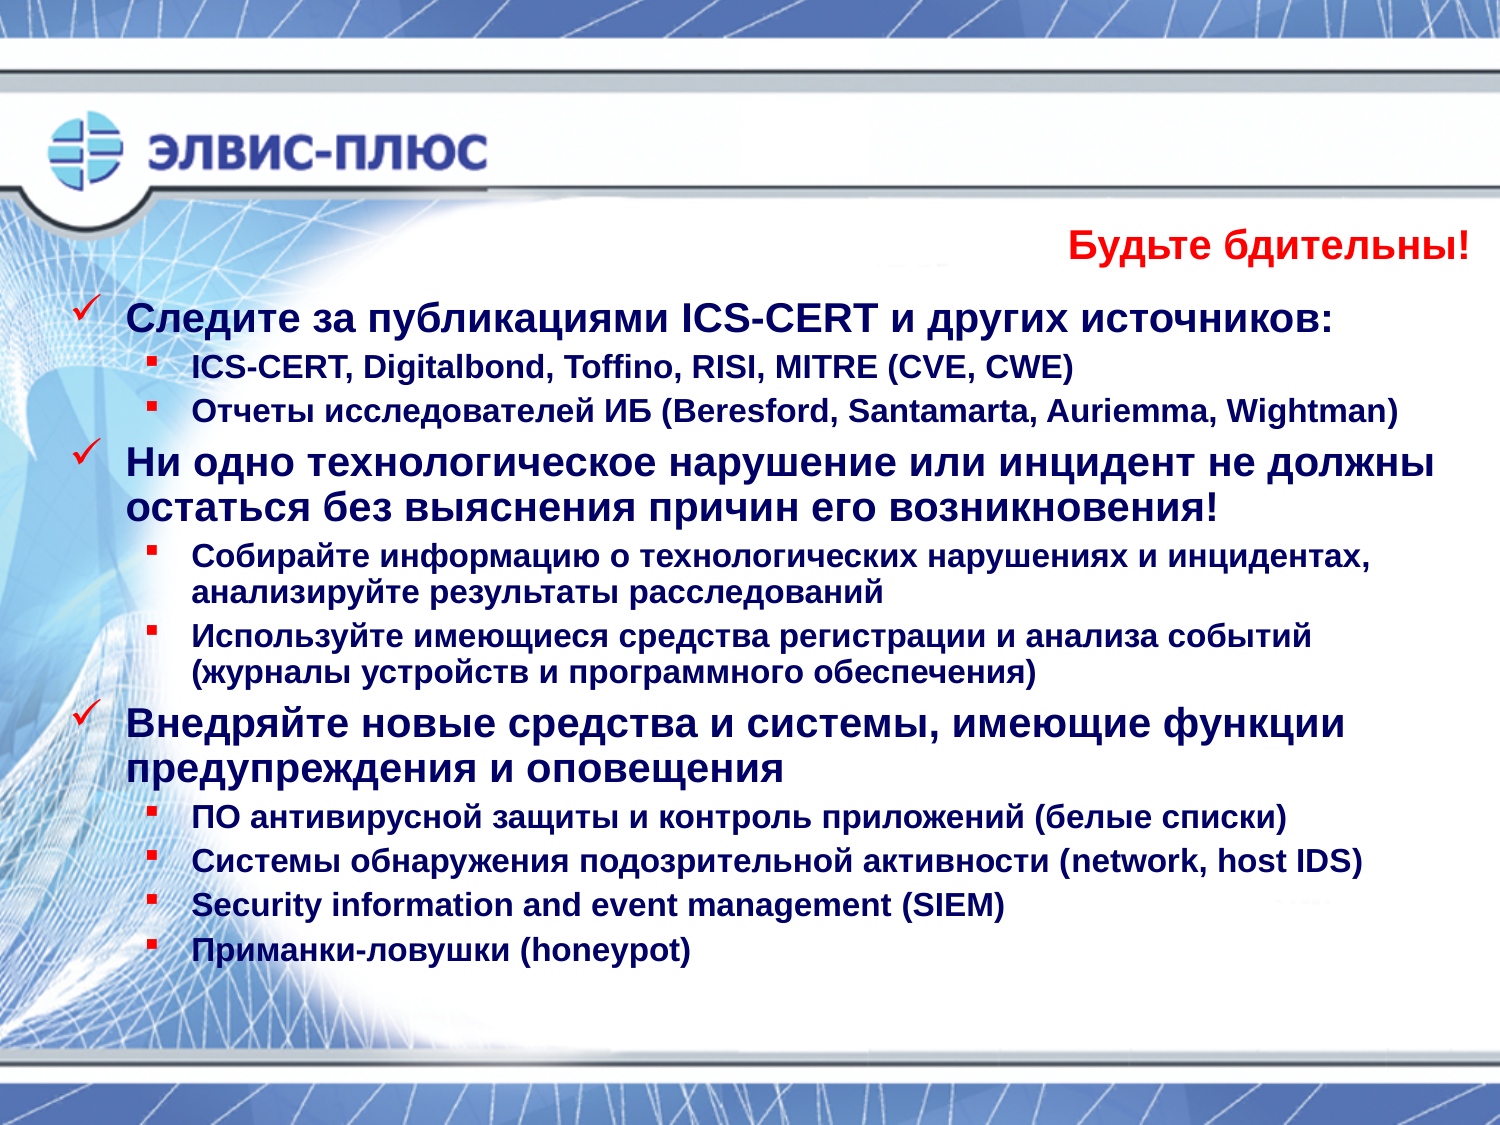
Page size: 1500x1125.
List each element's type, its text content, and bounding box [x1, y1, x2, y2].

picture [0, 0, 1500, 1125]
text_box Следите за публикациями ICS-CERT и других источников: ICS-СERT, Digitalbond, Toffino, RISI, MITRE (CVE, CWE) Отчеты исследователей ИБ (Beresford, Santamarta, Auriemma, Wightman) Ни одно технологическое нарушение или инцидент не должны остаться без выяснения причин его возникновения! Собирайте информацию о технологических нарушениях и инцидентах, анализируйте результаты расследований Используйте имеющиеся средства регистрации и анализа событий (журналы устройств и программного обеспечения) Внедряйте новые средства и системы, имеющие функции предупреждения и оповещения ПО антивирусной защиты и контроль приложений (белые списки) Системы обнаружения подозрительной активности (network, host IDS) Security information and event management (SIEM) Приманки-ловушки (honeypot) [54, 289, 1468, 986]
text_box Будьте бдительны! [187, 183, 1487, 362]
